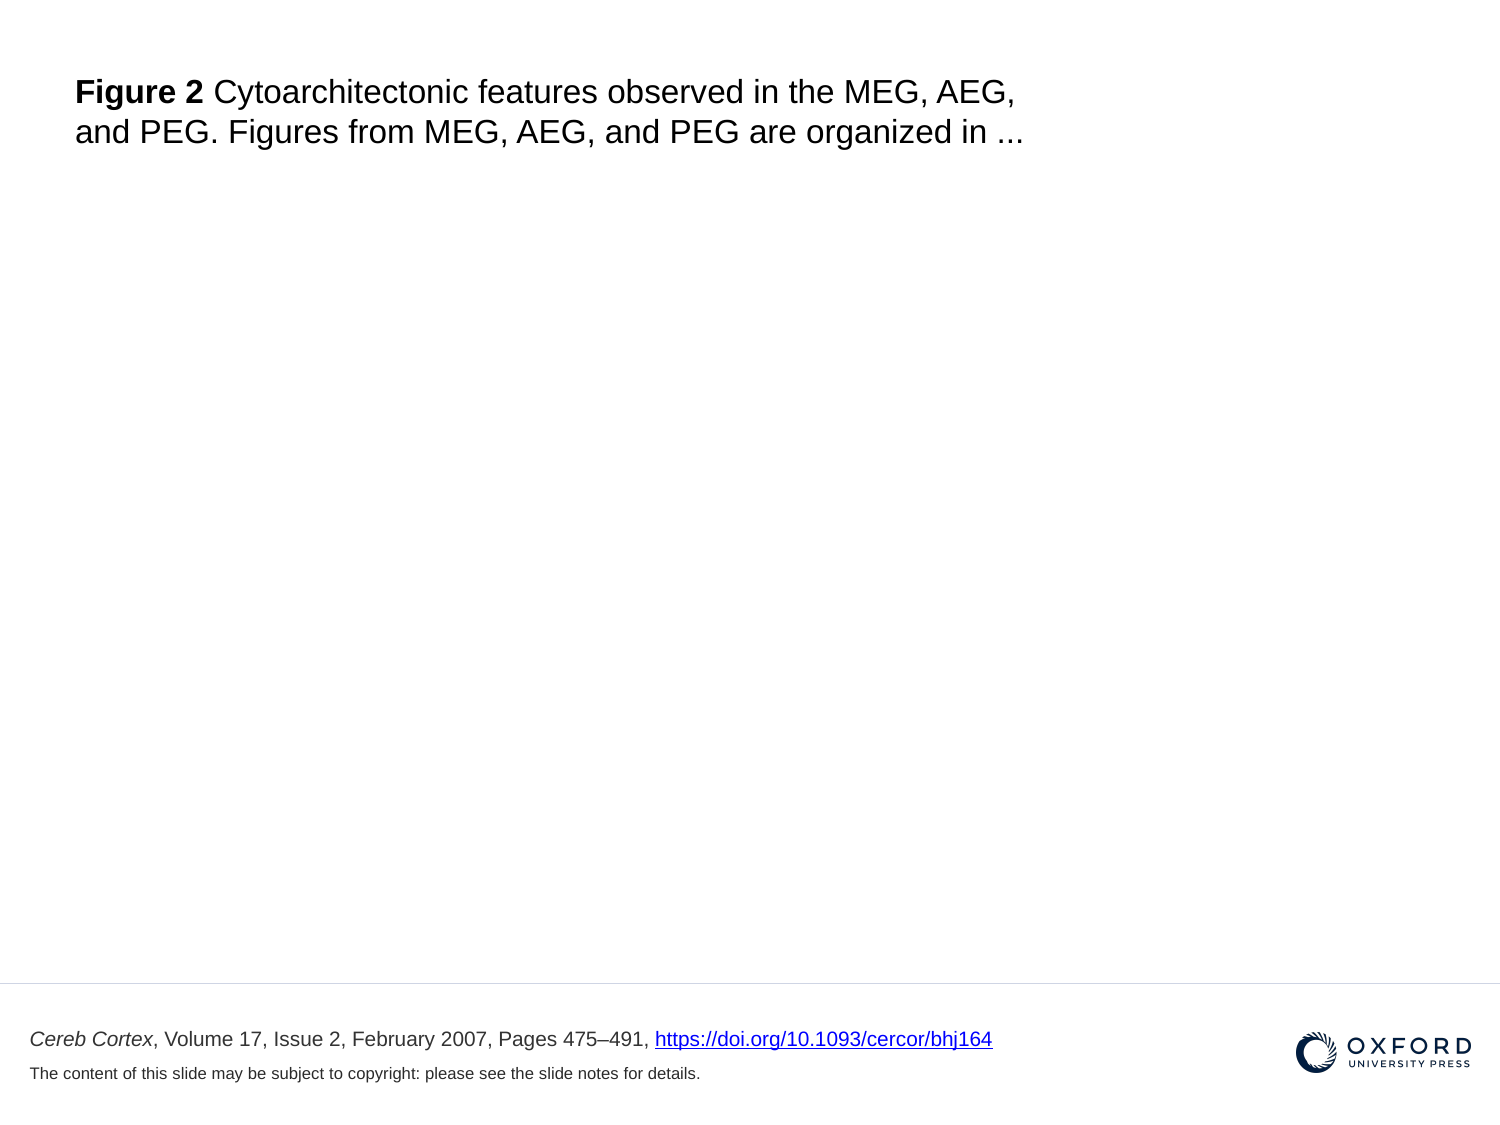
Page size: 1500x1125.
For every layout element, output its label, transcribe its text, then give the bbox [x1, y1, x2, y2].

footer Cereb Cortex, Volume 17, Issue 2, February 2007, Pages 475–491, https://doi.org/10.1093/cercor/bhj164 The content of this slide may be subject to copyright: please see the slide notes for details. [0, 983, 1260, 1125]
title Figure 2 Cytoarchitectonic features observed in the MEG, AEG, and PEG. Figures from MEG, AEG, and PEG are organized in ... [75, 69, 1078, 171]
picture [1296, 1032, 1471, 1073]
